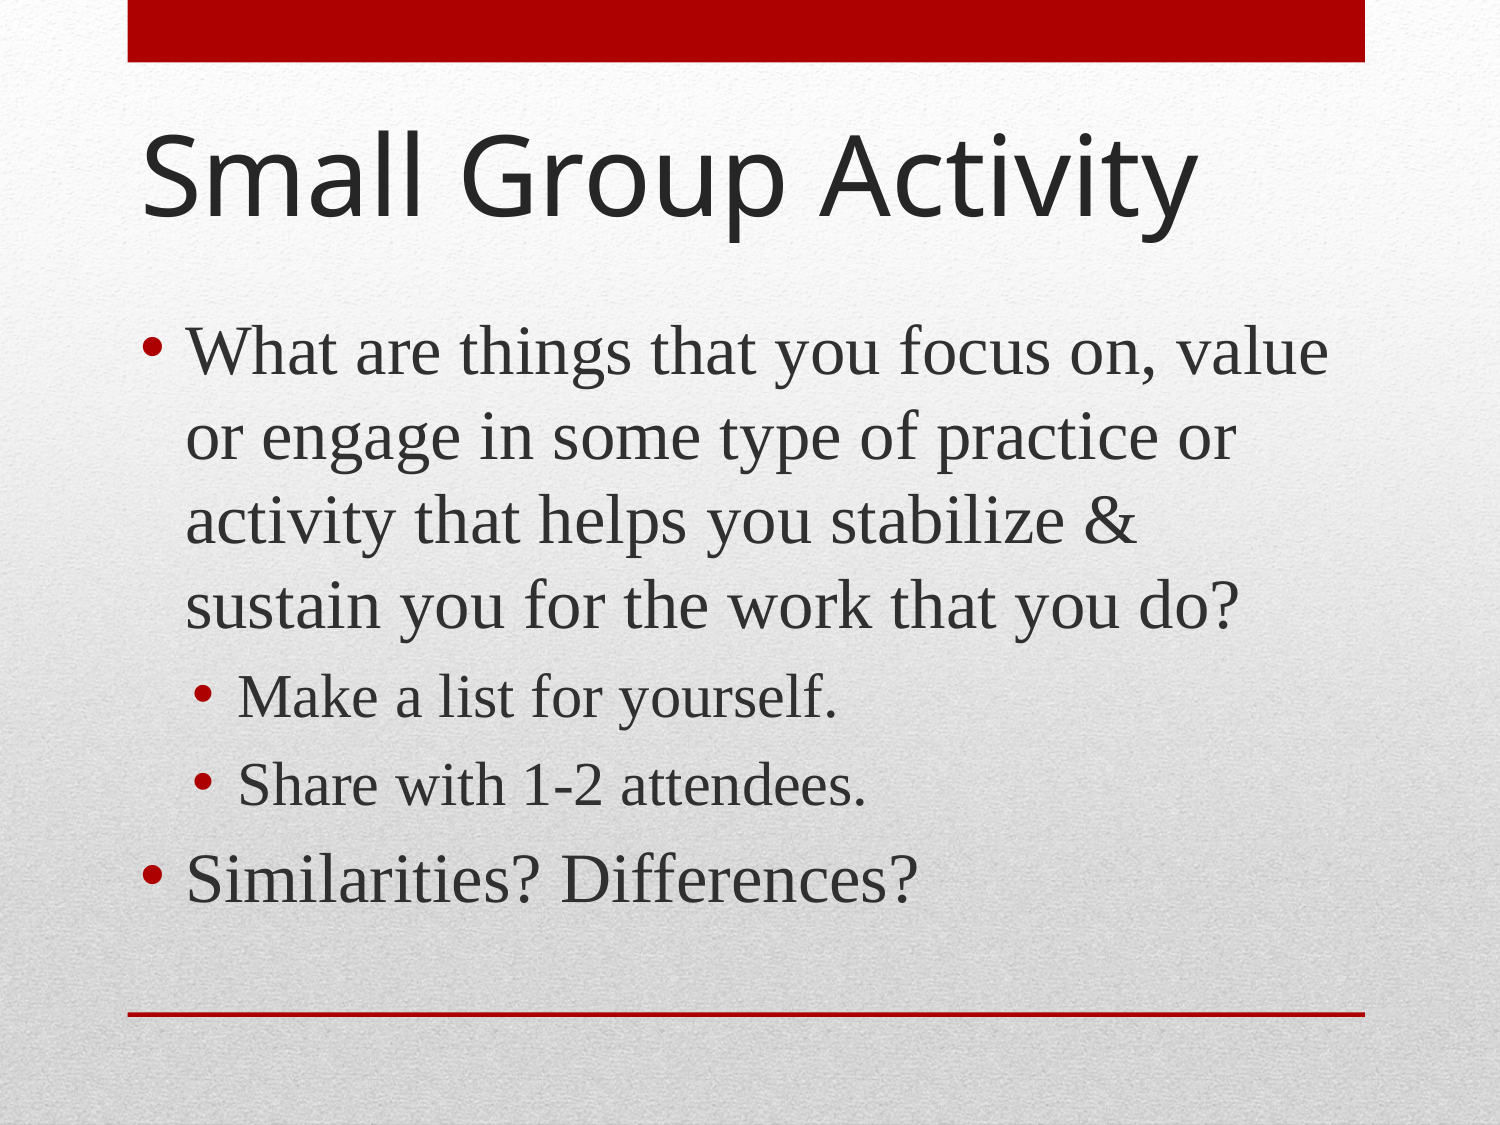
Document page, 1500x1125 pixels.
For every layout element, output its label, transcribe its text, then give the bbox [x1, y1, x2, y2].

title Small Group Activity [125, 82, 1302, 247]
list What are things that you focus on, value or engage in some type of practice or activity that helps you stabilize & sustain you for the work that you do? Make a list for yourself. Share with 1-2 attendees. Similarities? Differences? [125, 267, 1363, 954]
